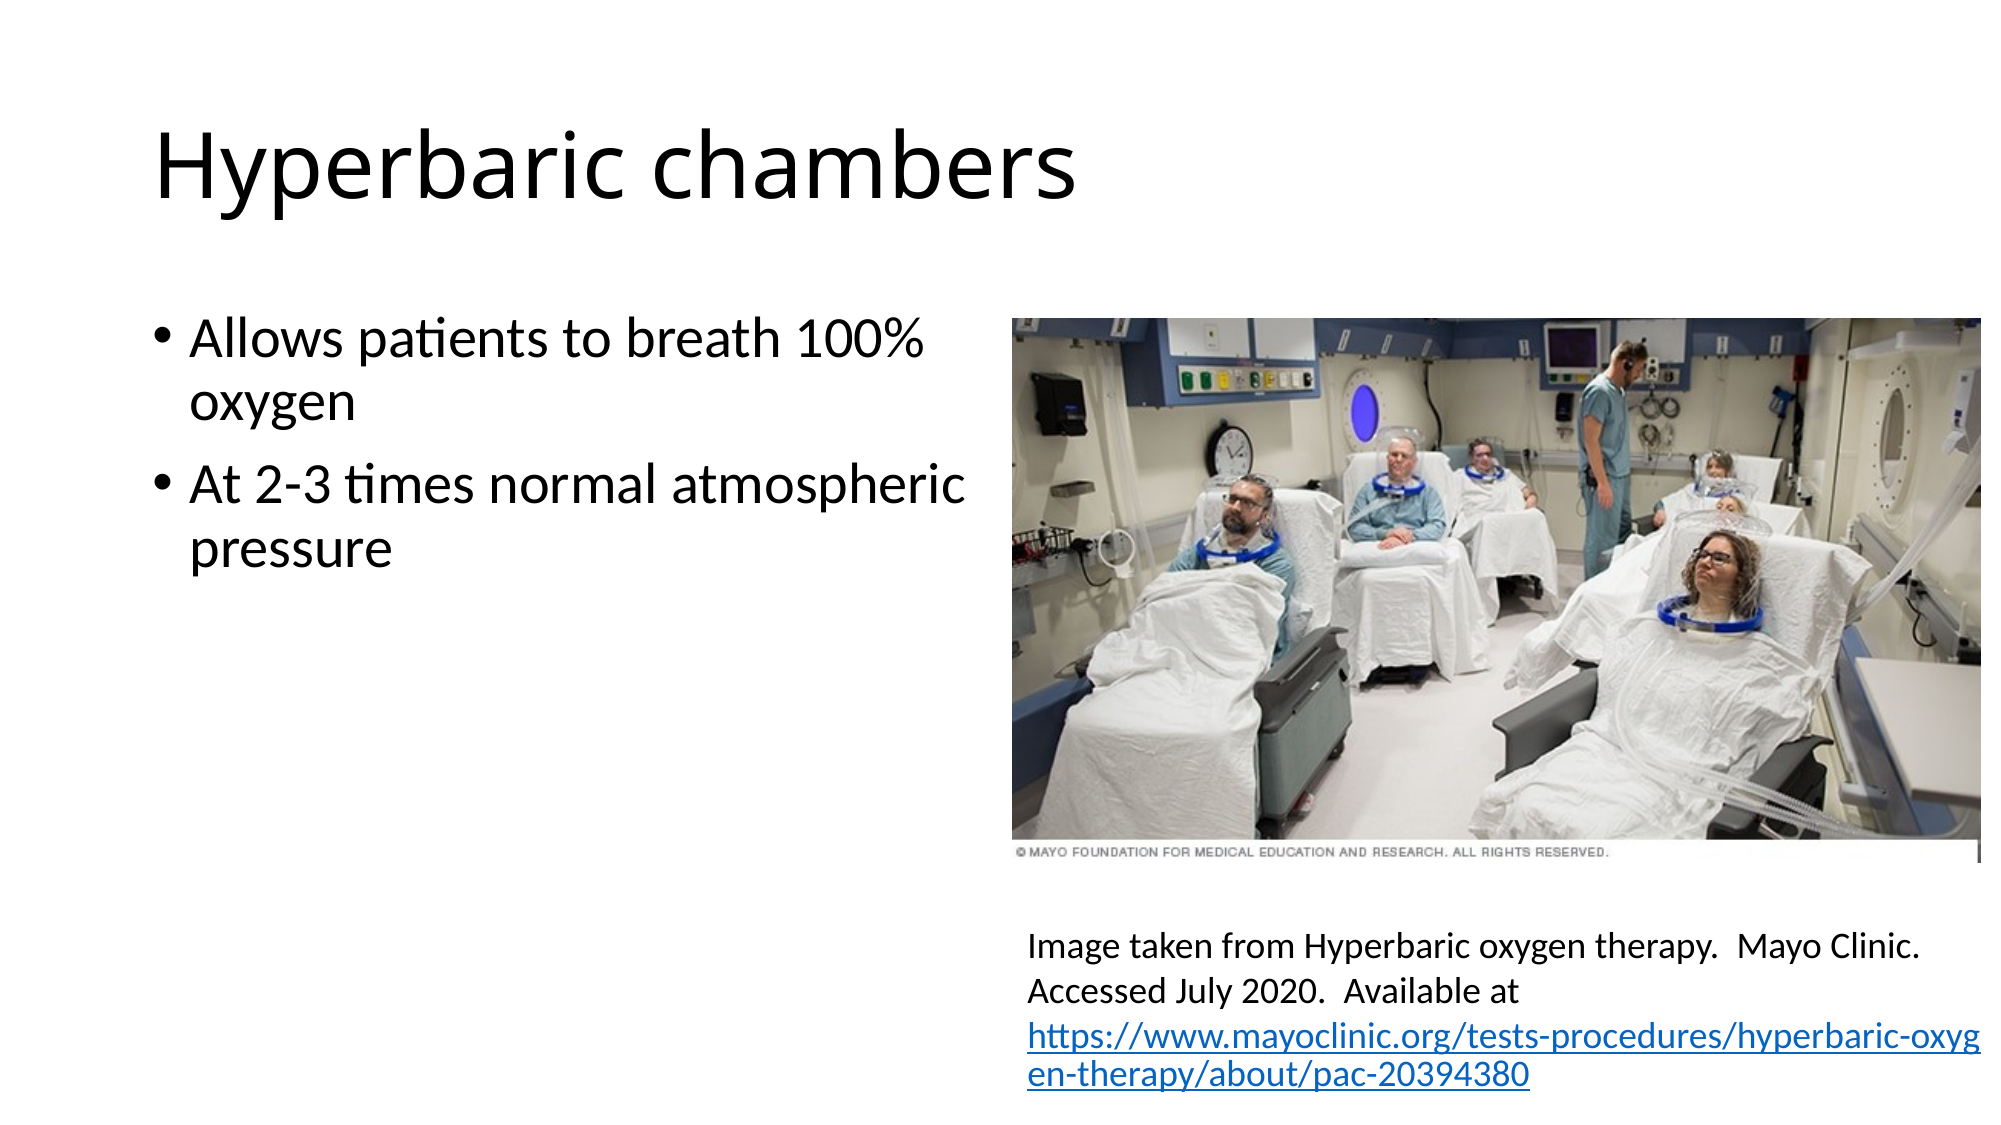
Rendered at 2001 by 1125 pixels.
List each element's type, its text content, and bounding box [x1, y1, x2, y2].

text_box Image taken from Hyperbaric oxygen therapy. Mayo Clinic. Accessed July 2020. Available at https://www.mayoclinic.org/tests-procedures/hyperbaric-oxygen-therapy/about/pac-20394380. [1012, 914, 2000, 1125]
title Hyperbaric chambers [137, 59, 1863, 278]
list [1012, 318, 1981, 863]
list Allows patients to breath 100% oxygen At 2-3 times normal atmospheric pressure [137, 299, 988, 1014]
